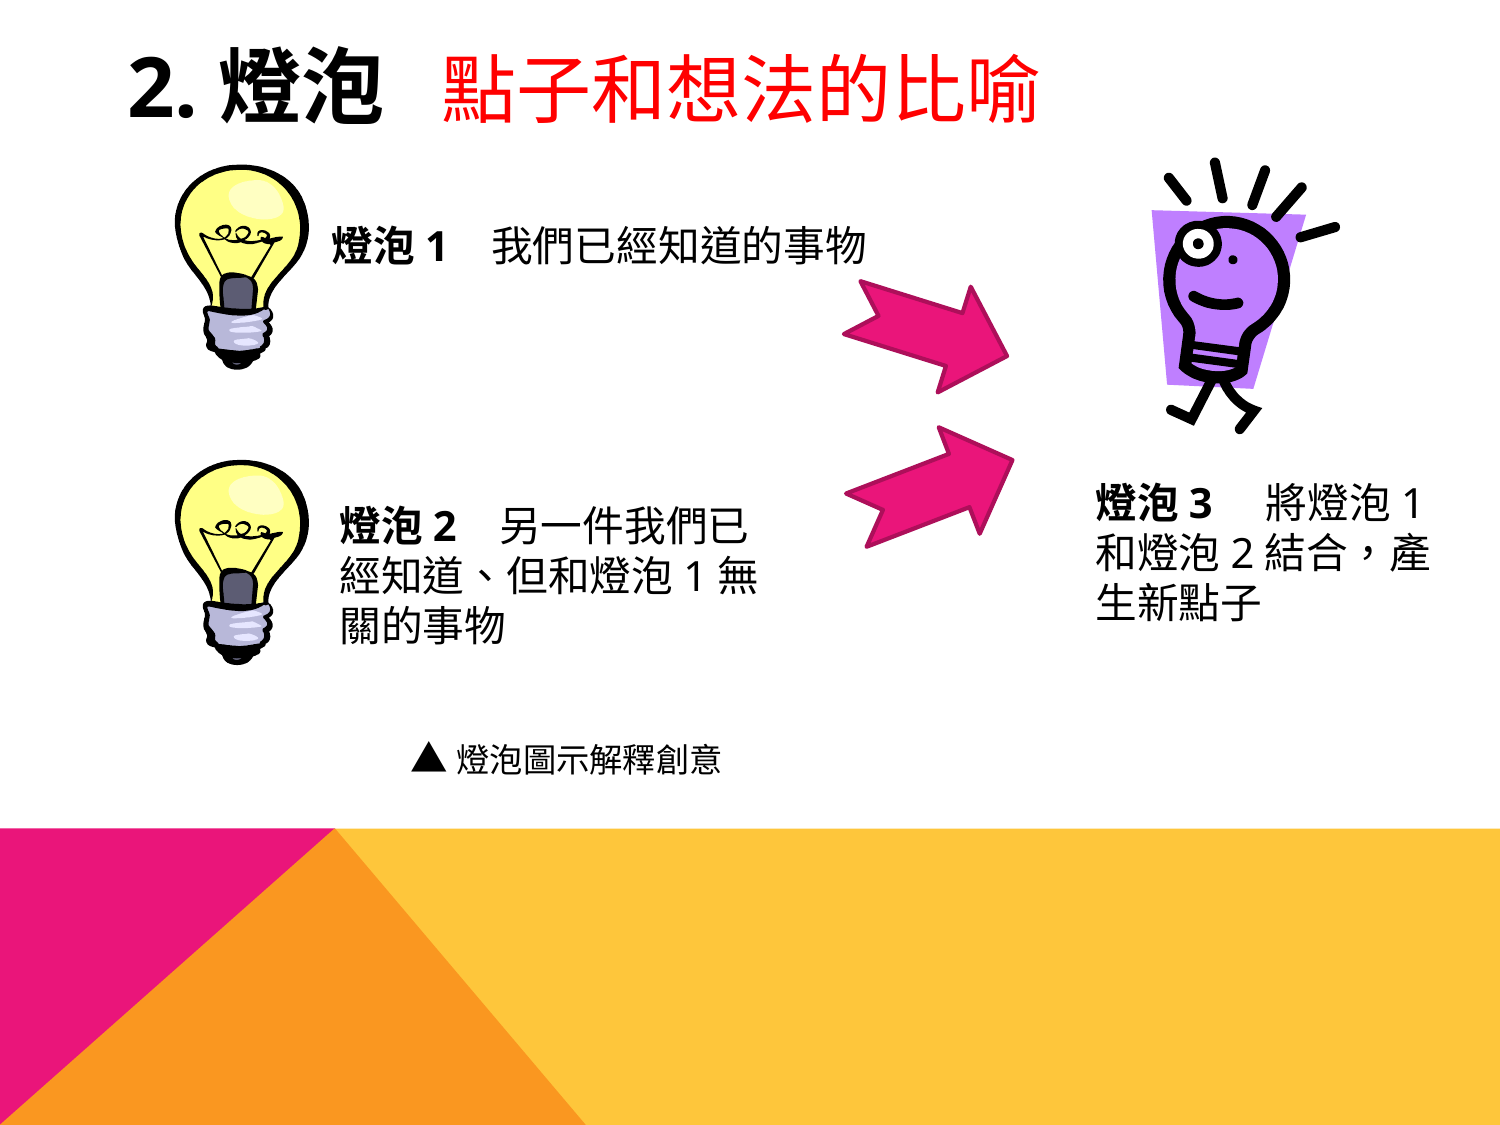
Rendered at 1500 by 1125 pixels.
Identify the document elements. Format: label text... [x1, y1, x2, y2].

picture [170, 455, 313, 669]
text_box 燈泡1 我們已經知道的事物 [317, 212, 882, 277]
text_box 燈泡3 將燈泡1和燈泡2結合，產生新點子 [1080, 469, 1457, 680]
picture [170, 160, 313, 374]
title 2.燈泡 點子和想法的比喻 [112, 19, 1346, 149]
text_box [843, 425, 1015, 549]
text_box [841, 279, 1010, 395]
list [1151, 156, 1341, 435]
text_box 燈泡2 另一件我們已經知道、但和燈泡1無關的事物 [324, 492, 796, 657]
text_box ▲燈泡圖示解釋創意 [395, 727, 786, 833]
